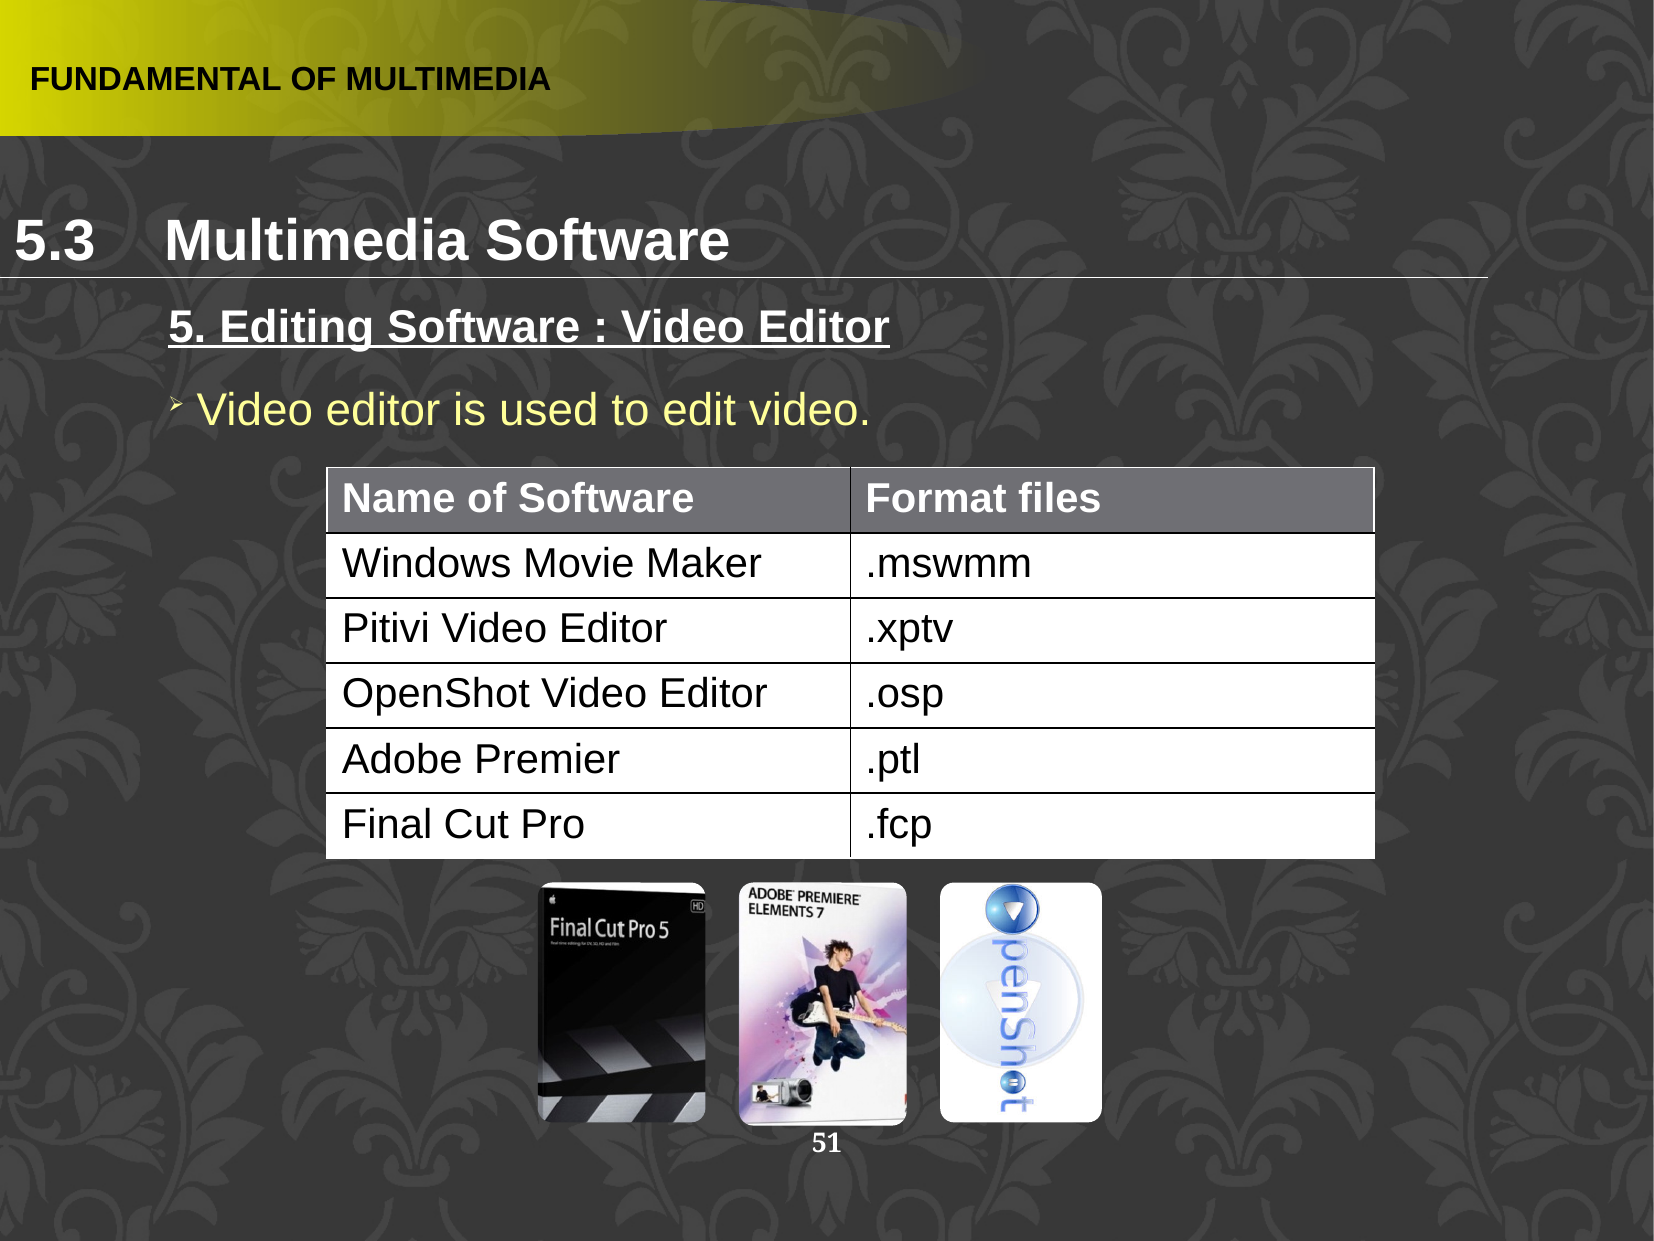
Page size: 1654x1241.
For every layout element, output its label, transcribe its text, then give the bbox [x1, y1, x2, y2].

table_header Format files [851, 468, 1373, 532]
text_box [0, 0, 994, 136]
table_cell Pitivi Video Editor [328, 599, 850, 662]
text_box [537, 882, 1103, 1126]
text_box 5. Editing Software : Video Editor [153, 289, 1264, 360]
slide_number 51 [730, 1137, 924, 1172]
table_cell .xptv [851, 599, 1373, 662]
table_cell .fcp [851, 794, 1373, 857]
table_cell .ptl [851, 729, 1373, 792]
text_box 5.3 Multimedia Software [0, 159, 1654, 280]
table_cell .osp [851, 664, 1373, 727]
table_cell .mswmm [851, 534, 1373, 597]
table_header Name of Software [328, 468, 850, 532]
table_cell Adobe Premier [328, 729, 850, 792]
table_cell Final Cut Pro [328, 794, 850, 857]
table_cell Windows Movie Maker [328, 534, 850, 597]
text_box Video editor is used to edit video. [153, 371, 1452, 442]
table_cell OpenShot Video Editor [328, 664, 850, 727]
